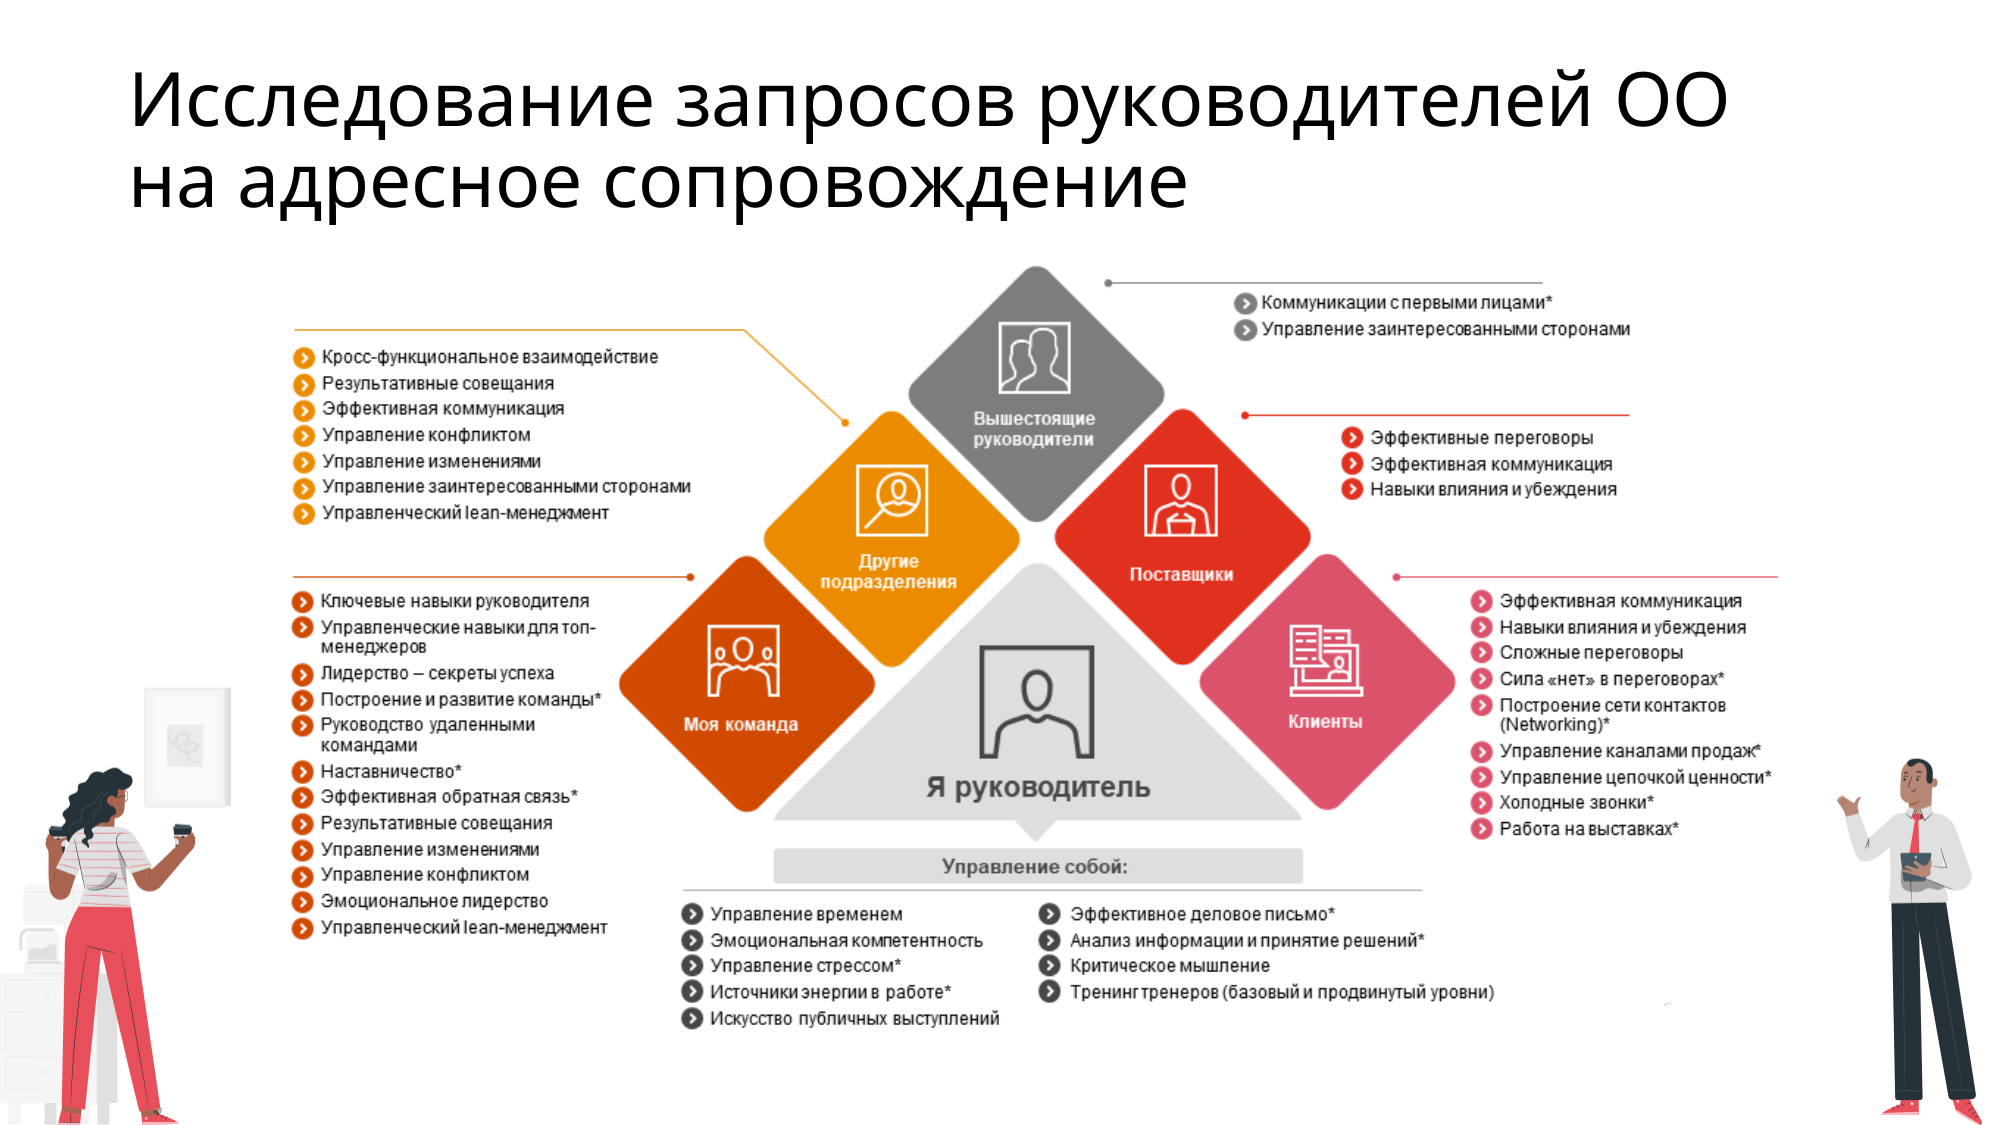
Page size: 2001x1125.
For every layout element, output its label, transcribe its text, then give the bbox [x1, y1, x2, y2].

title Исследование запросов руководителей ОО на адресное сопровождение [113, 34, 1839, 252]
picture [0, 0, 2000, 1125]
